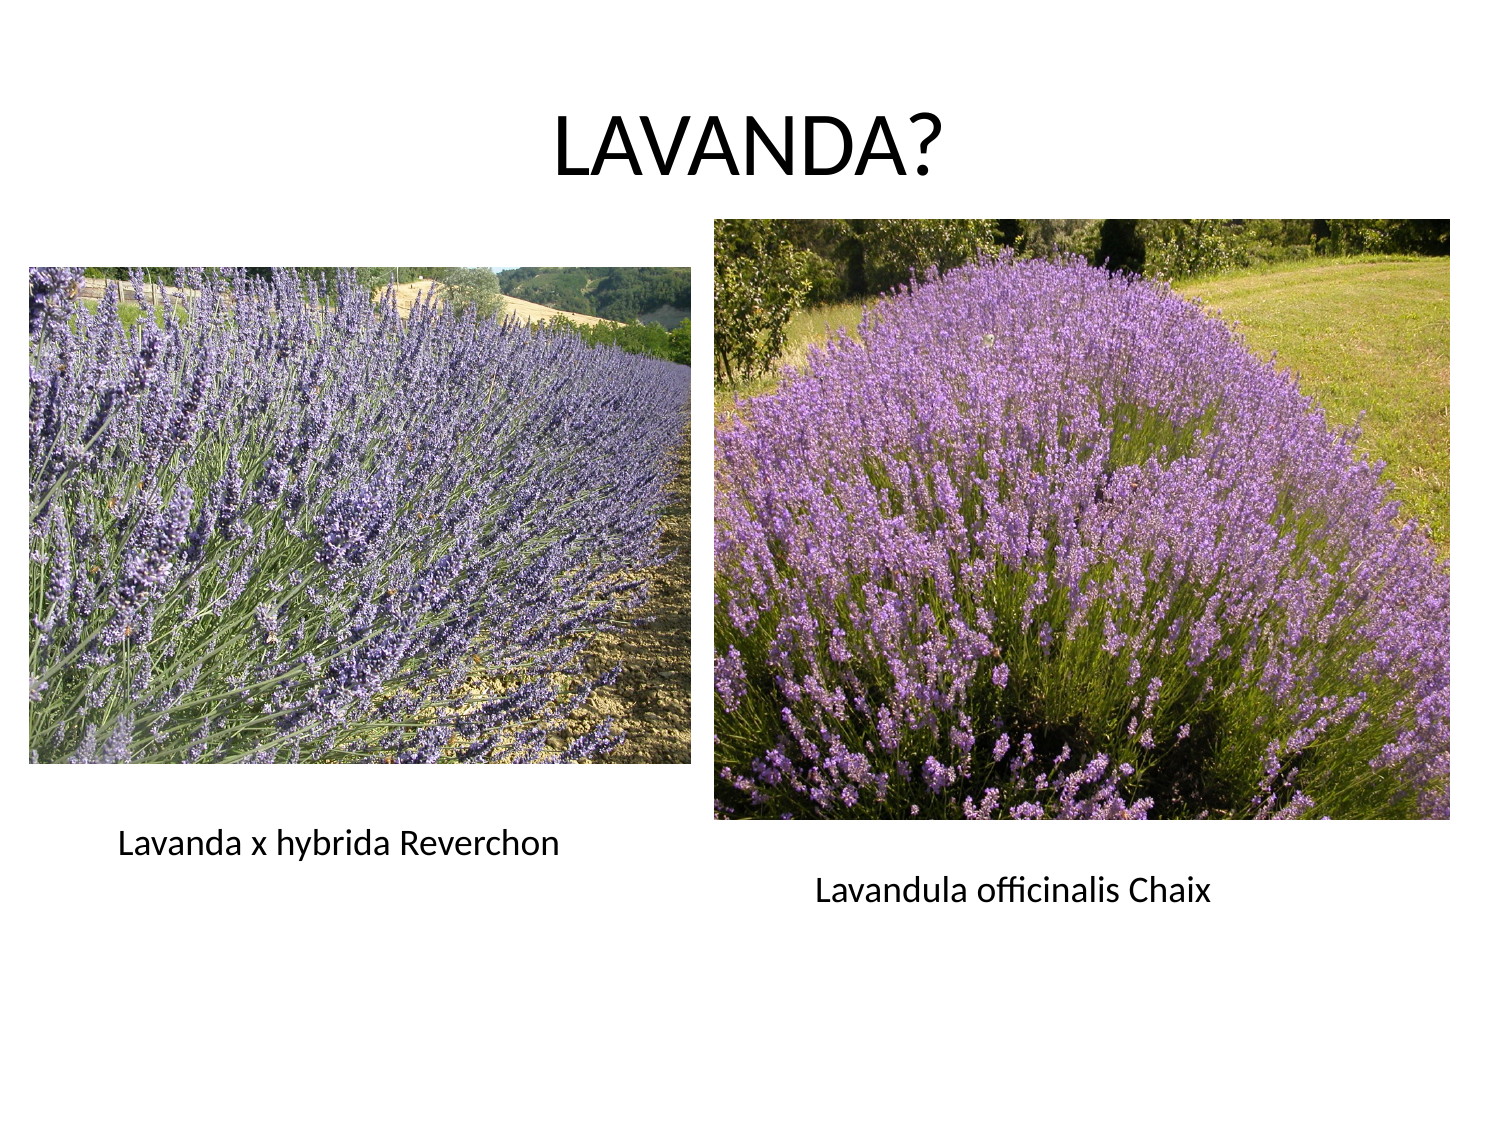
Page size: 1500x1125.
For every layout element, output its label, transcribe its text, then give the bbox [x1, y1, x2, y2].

picture [714, 219, 1450, 821]
text_box Lavandula officinalis Chaix [800, 857, 1227, 918]
title LAVANDA? [75, 45, 1425, 233]
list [29, 266, 692, 764]
text_box Lavanda x hybrida Reverchon [103, 810, 576, 871]
